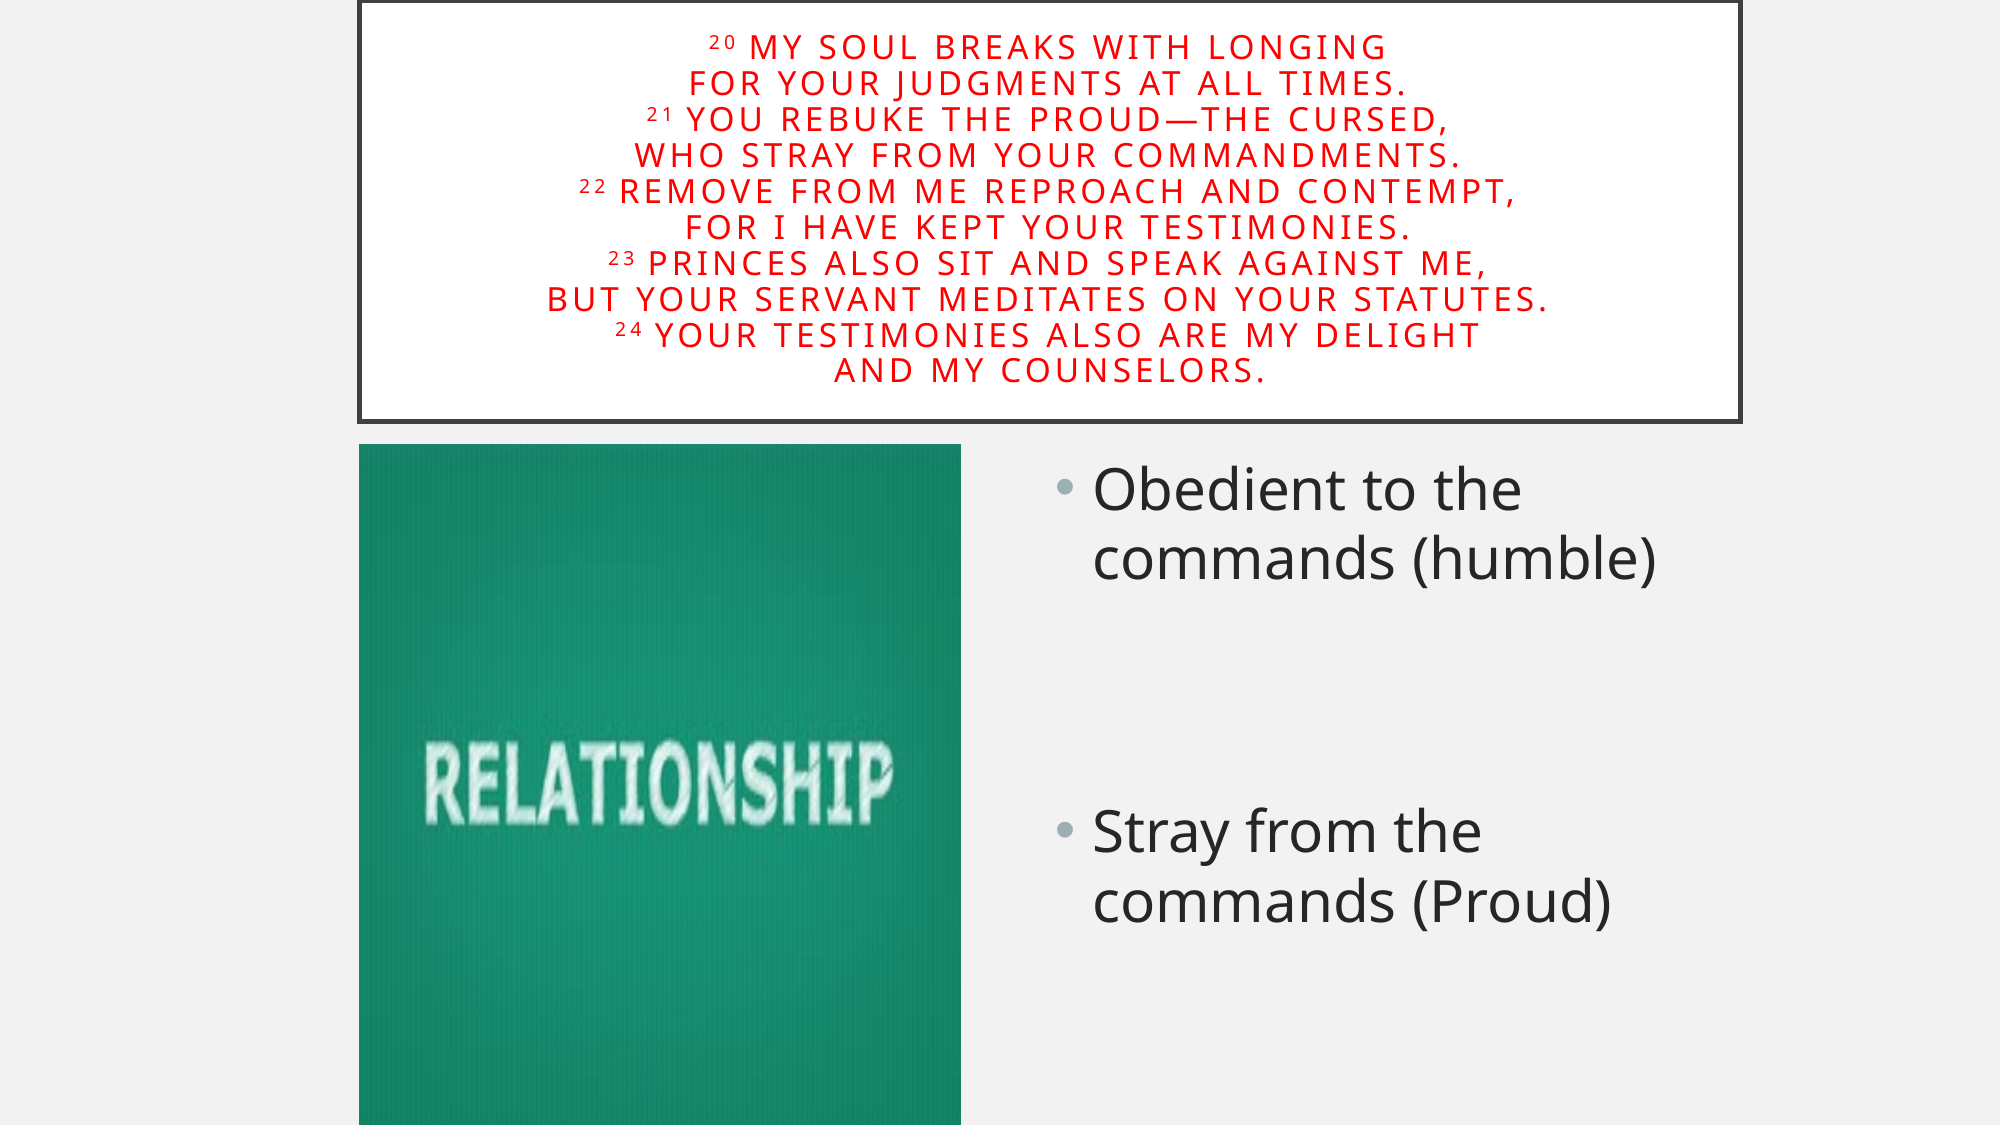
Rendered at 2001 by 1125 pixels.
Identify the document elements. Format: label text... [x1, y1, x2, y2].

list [359, 444, 961, 1125]
list Obedient to the commands (humble) Stray from the commands (Proud) [1039, 444, 1741, 1125]
title 20 My soul breaks with longing For Your judgments at all times. 21 You rebuke the proud—the cursed, Who stray from Your commandments. 22 Remove from me reproach and contempt, For I have kept Your testimonies. 23 Princes also sit and speak against me, But Your servant meditates on Your statutes. 24 Your testimonies also are my delight And my counselors. [357, 0, 1743, 424]
